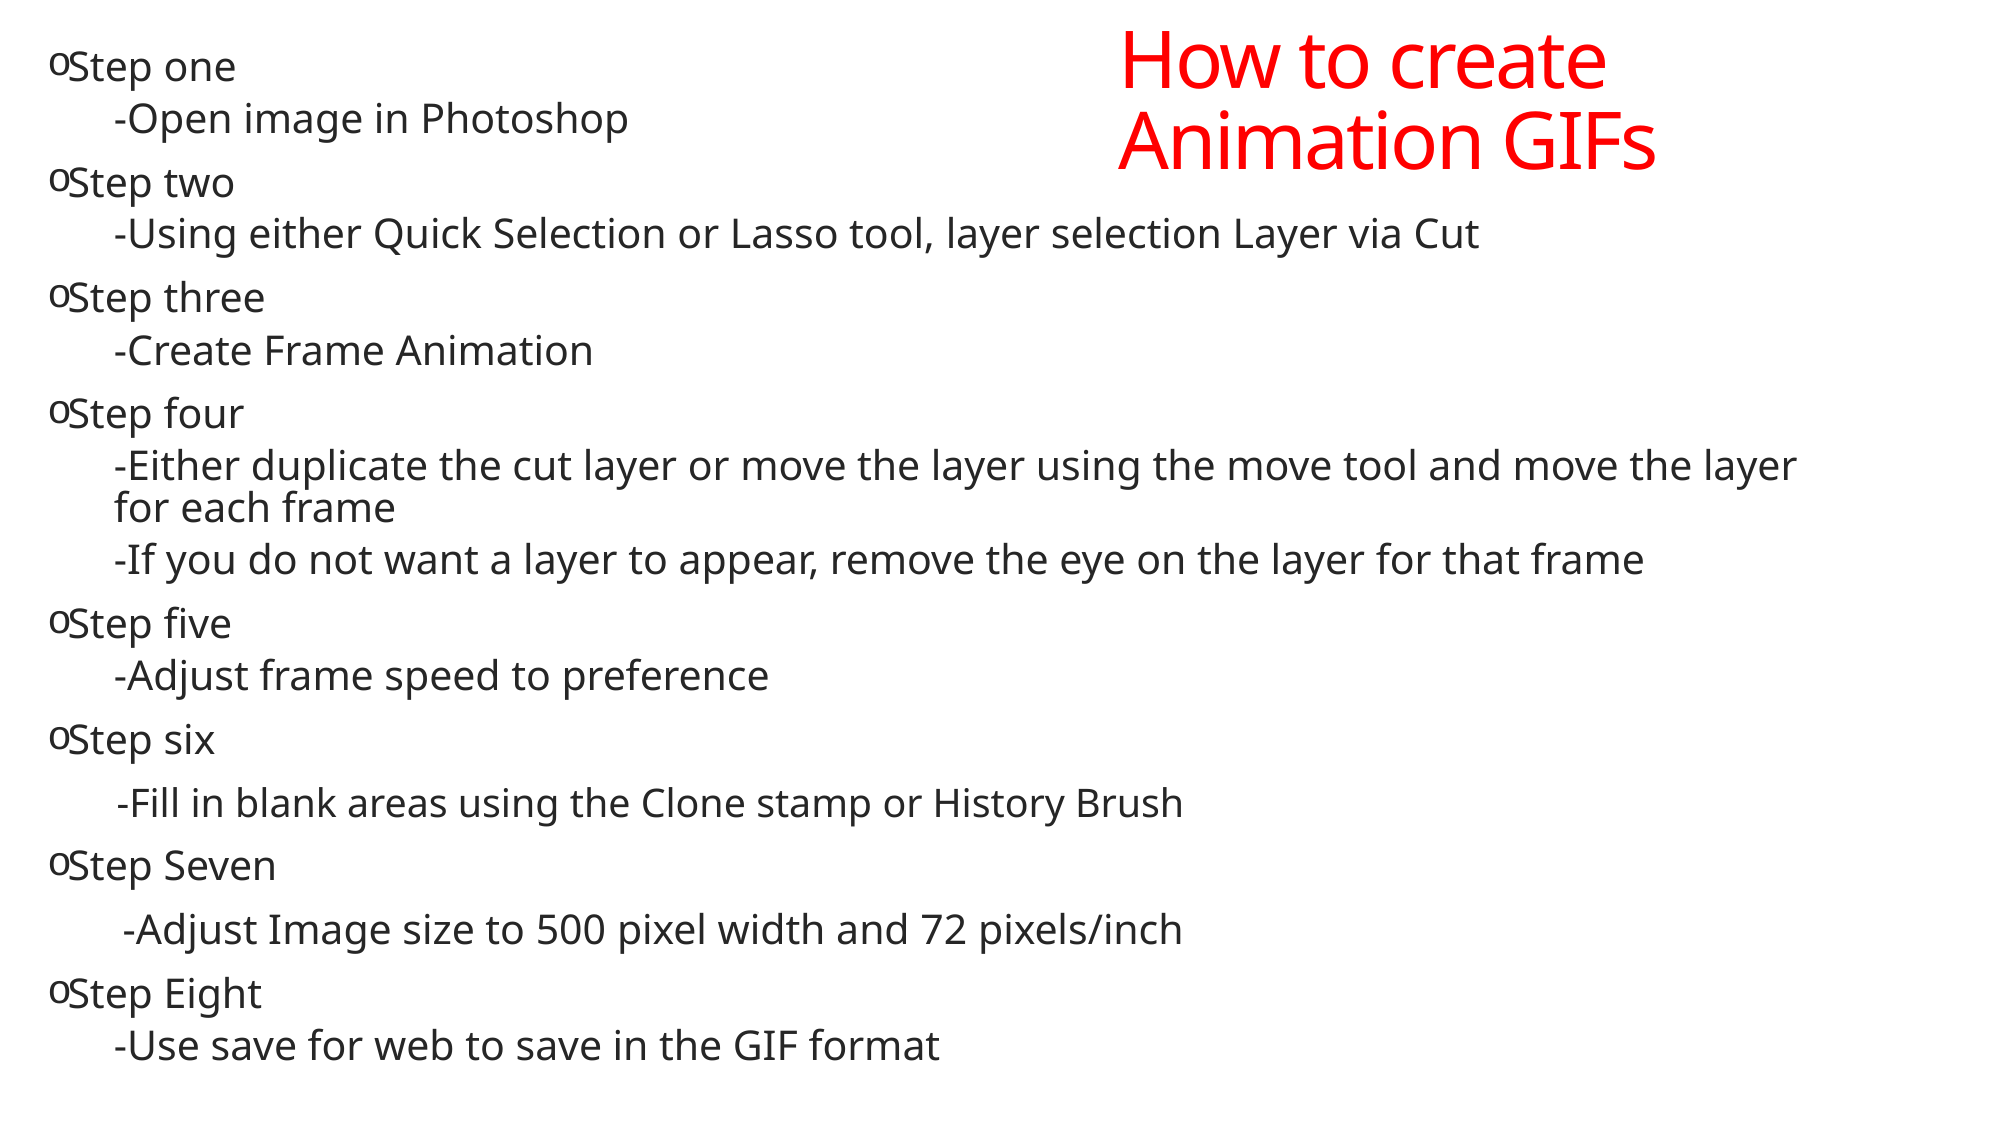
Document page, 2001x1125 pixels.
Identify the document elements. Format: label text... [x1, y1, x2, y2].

list Step one -Open image in Photoshop Step two -Using either Quick Selection or Lasso tool, layer selection Layer via Cut Step three -Create Frame Animation Step four -Either duplicate the cut layer or move the layer using the move tool and move the layer for each frame -If you do not want a layer to appear, remove the eye on the layer for that frame Step five -Adjust frame speed to preference Step six -Fill in blank areas using the Clone stamp or History Brush Step Seven -Adjust Image size to 500 pixel width and 72 pixels/inch Step Eight -Use save for web to save in the GIF format [32, 40, 1876, 1086]
title How to create Animation GIFs [1103, 14, 1875, 195]
